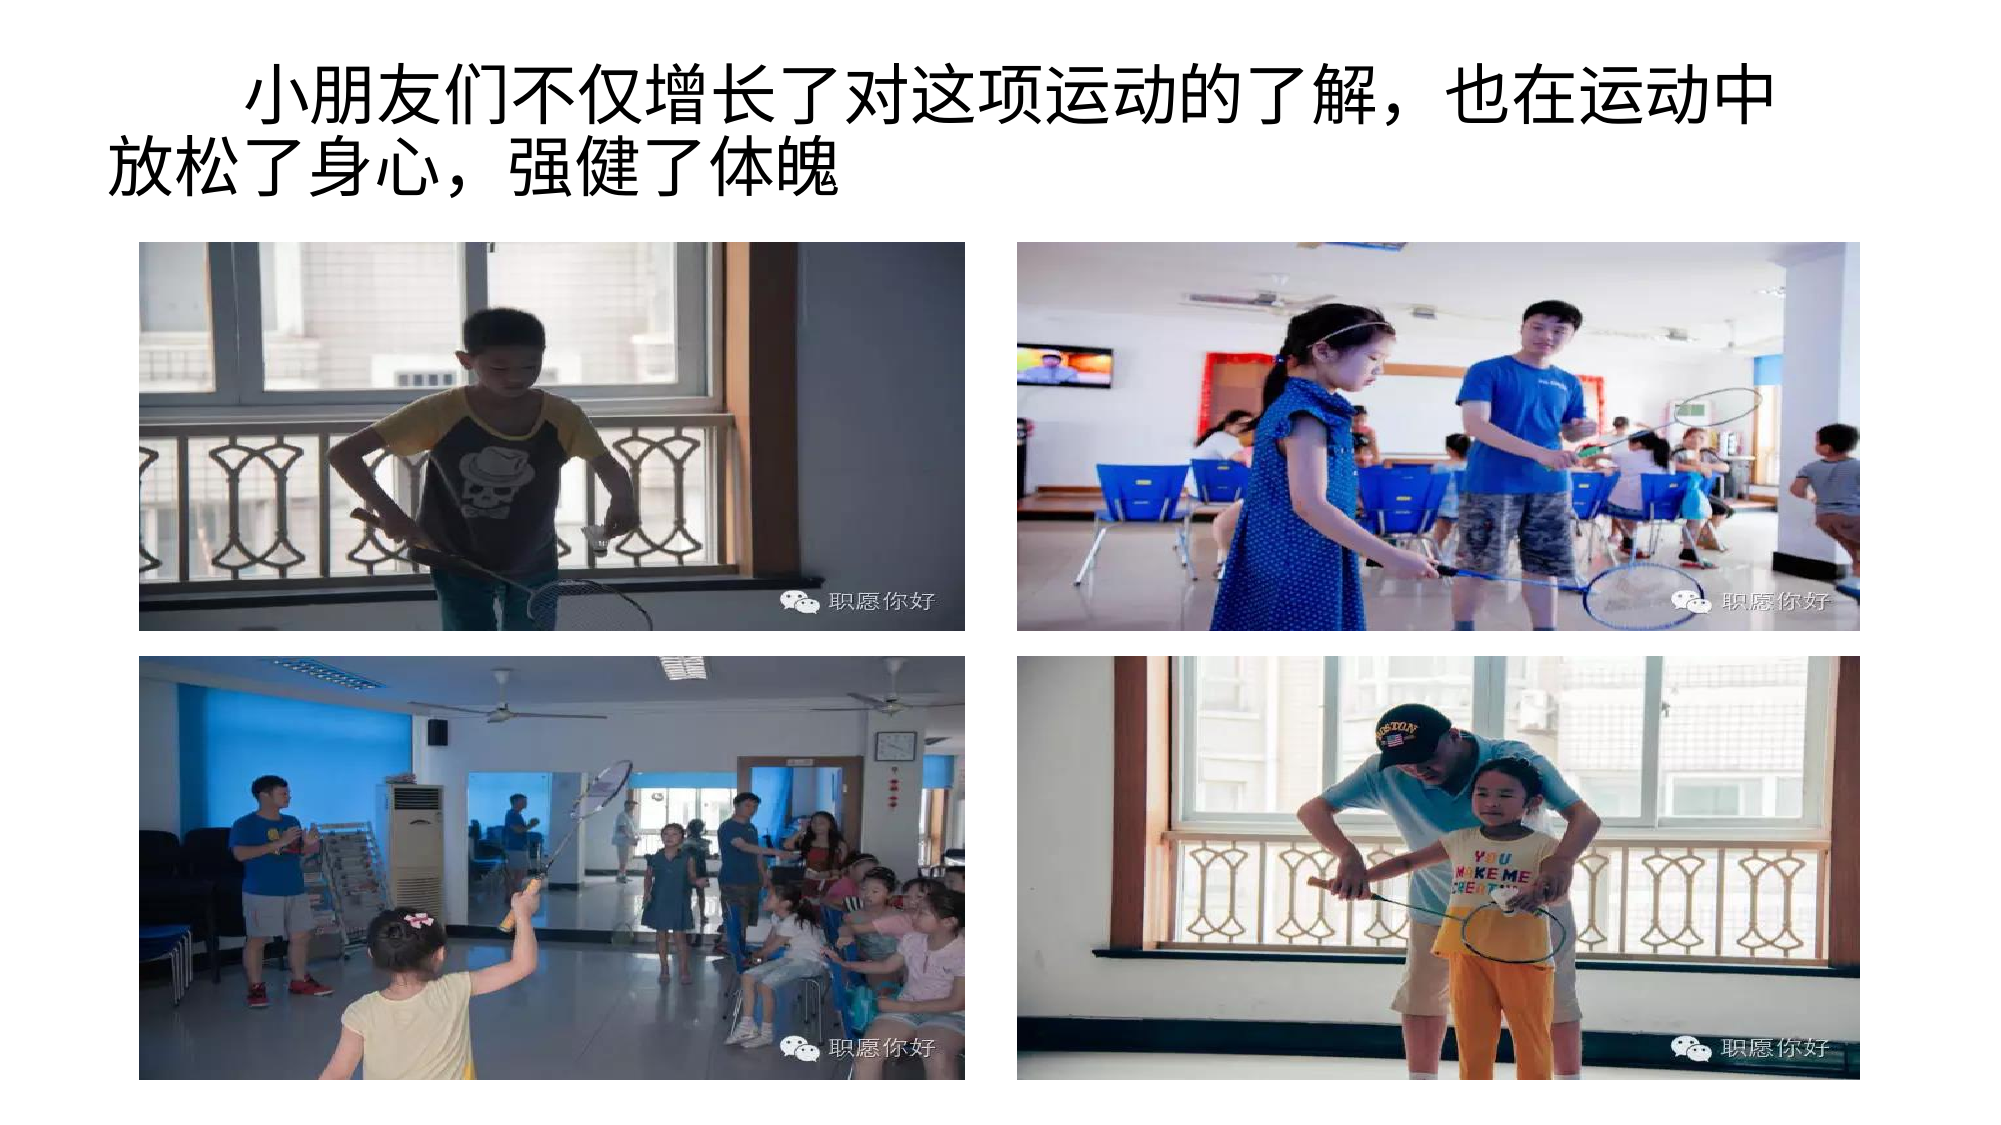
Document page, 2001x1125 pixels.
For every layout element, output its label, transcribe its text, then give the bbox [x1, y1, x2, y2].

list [1017, 242, 1860, 631]
title 小朋友们不仅增长了对这项运动的了解，也在运动中放松了身心，强健了体魄 [92, 24, 1818, 243]
picture [1017, 656, 1860, 1080]
picture [139, 656, 965, 1080]
picture [139, 242, 965, 631]
